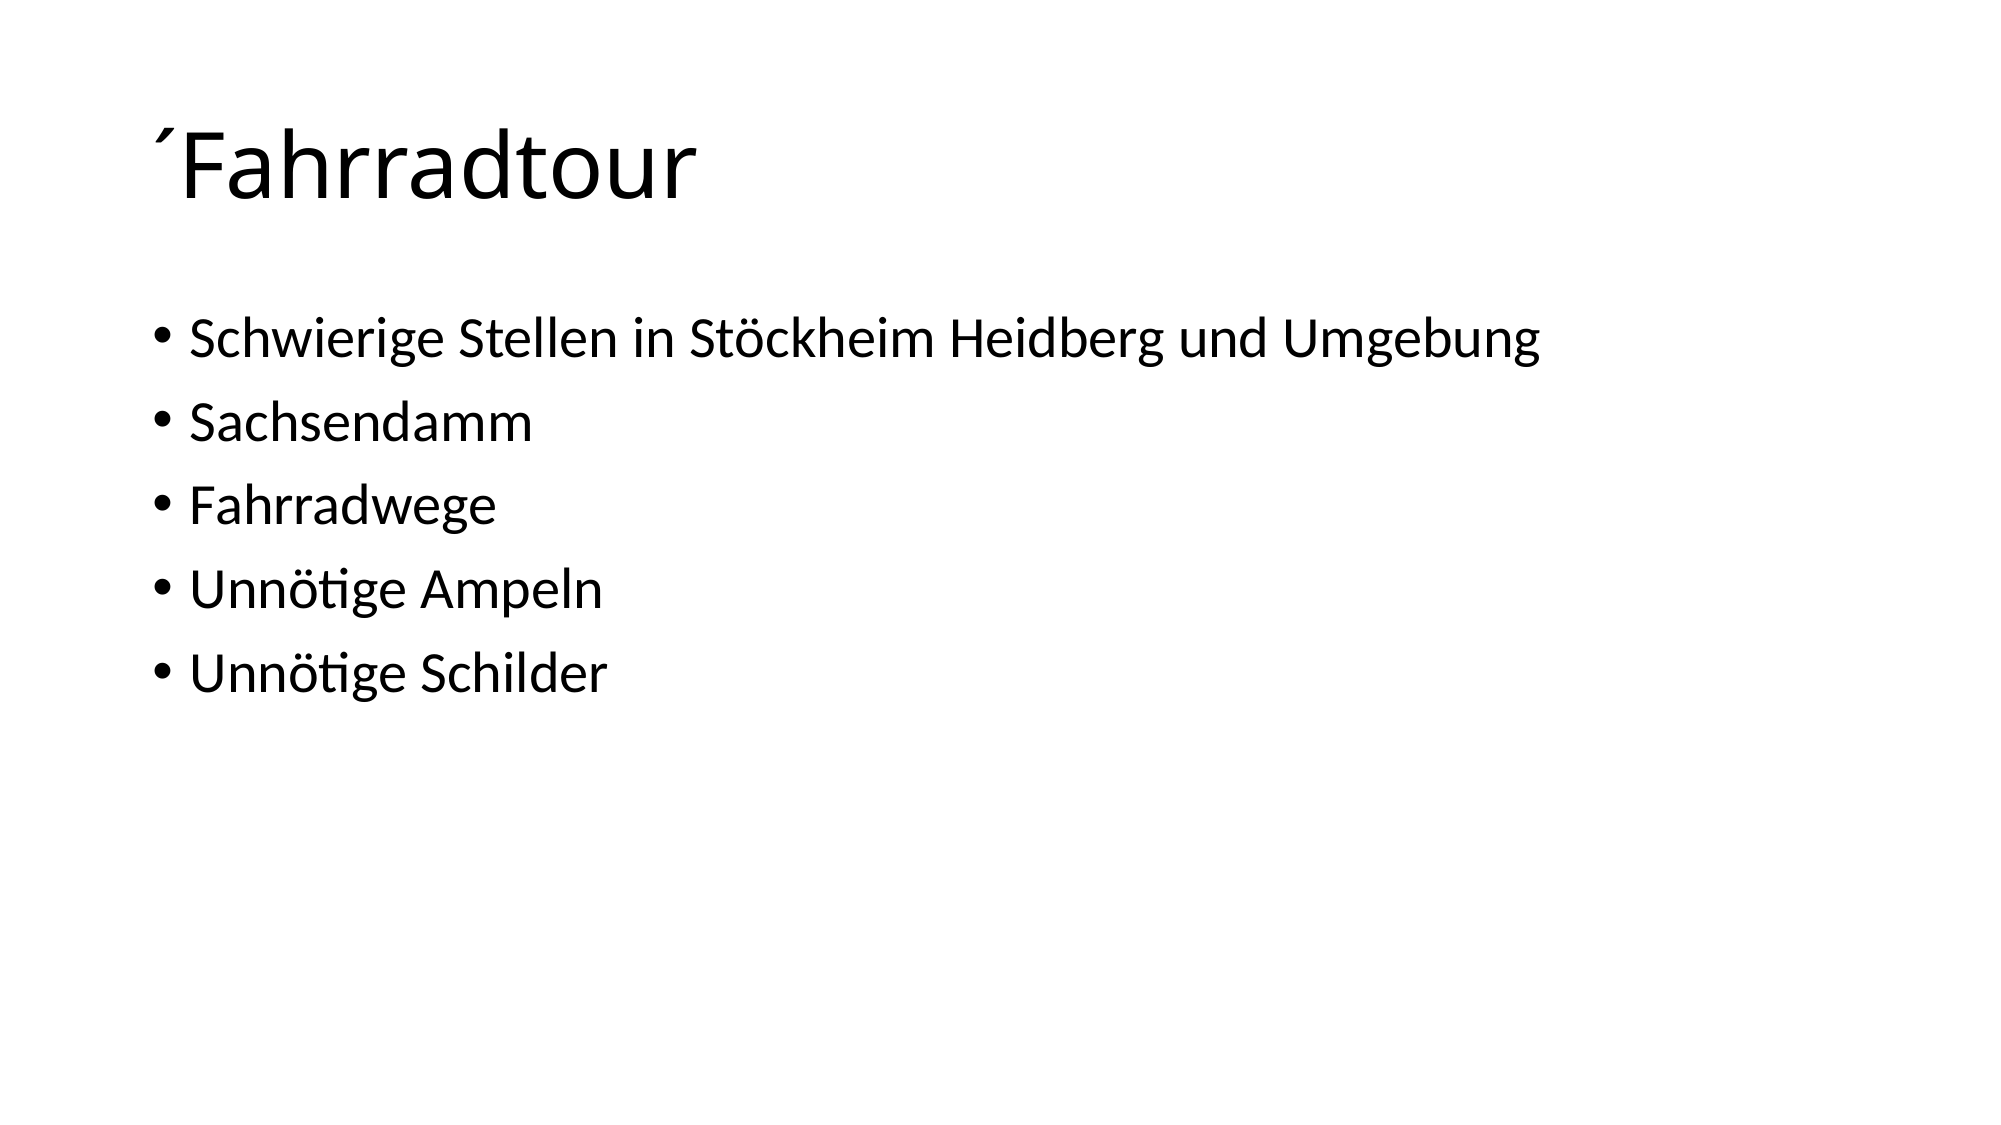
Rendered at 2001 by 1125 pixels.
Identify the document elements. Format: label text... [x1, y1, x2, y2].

title ´Fahrradtour [137, 59, 1863, 278]
list Schwierige Stellen in Stöckheim Heidberg und Umgebung Sachsendamm Fahrradwege Unnötige Ampeln Unnötige Schilder [137, 299, 1863, 1014]
